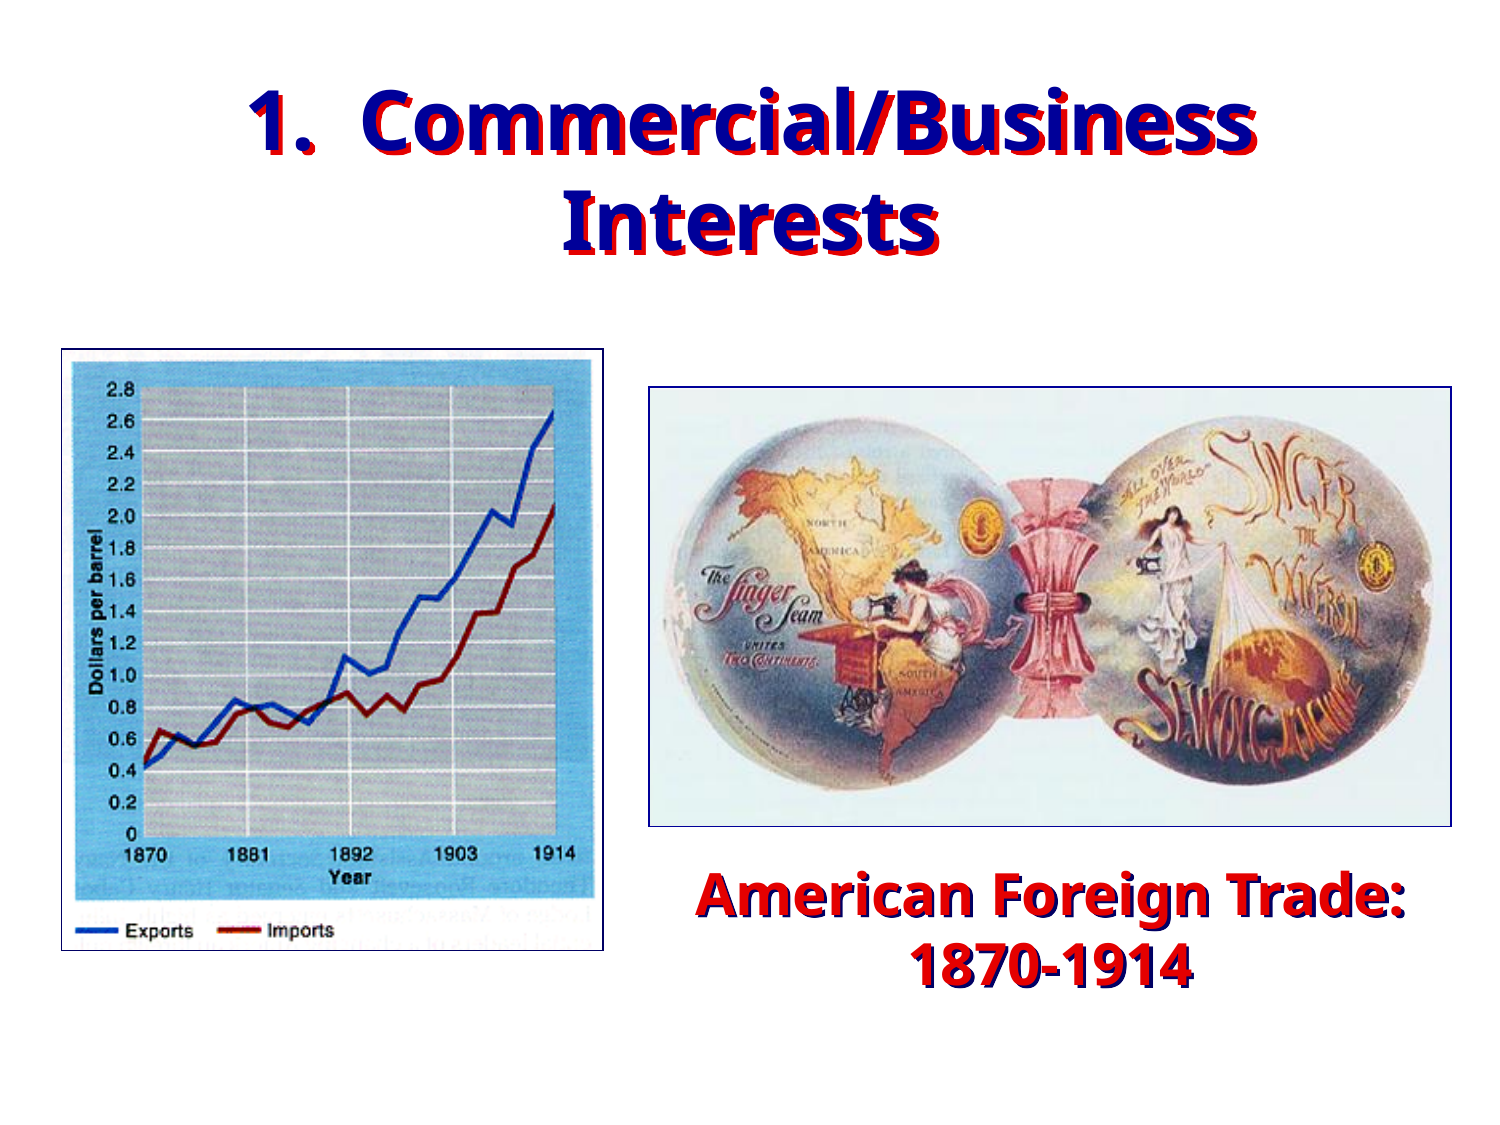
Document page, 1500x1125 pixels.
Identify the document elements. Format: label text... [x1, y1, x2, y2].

picture [649, 387, 1451, 826]
text_box American Foreign Trade: 1870-1914 [650, 849, 1450, 1005]
picture [62, 349, 603, 951]
text_box 1. Commercial/Business Interests [62, 59, 1438, 275]
